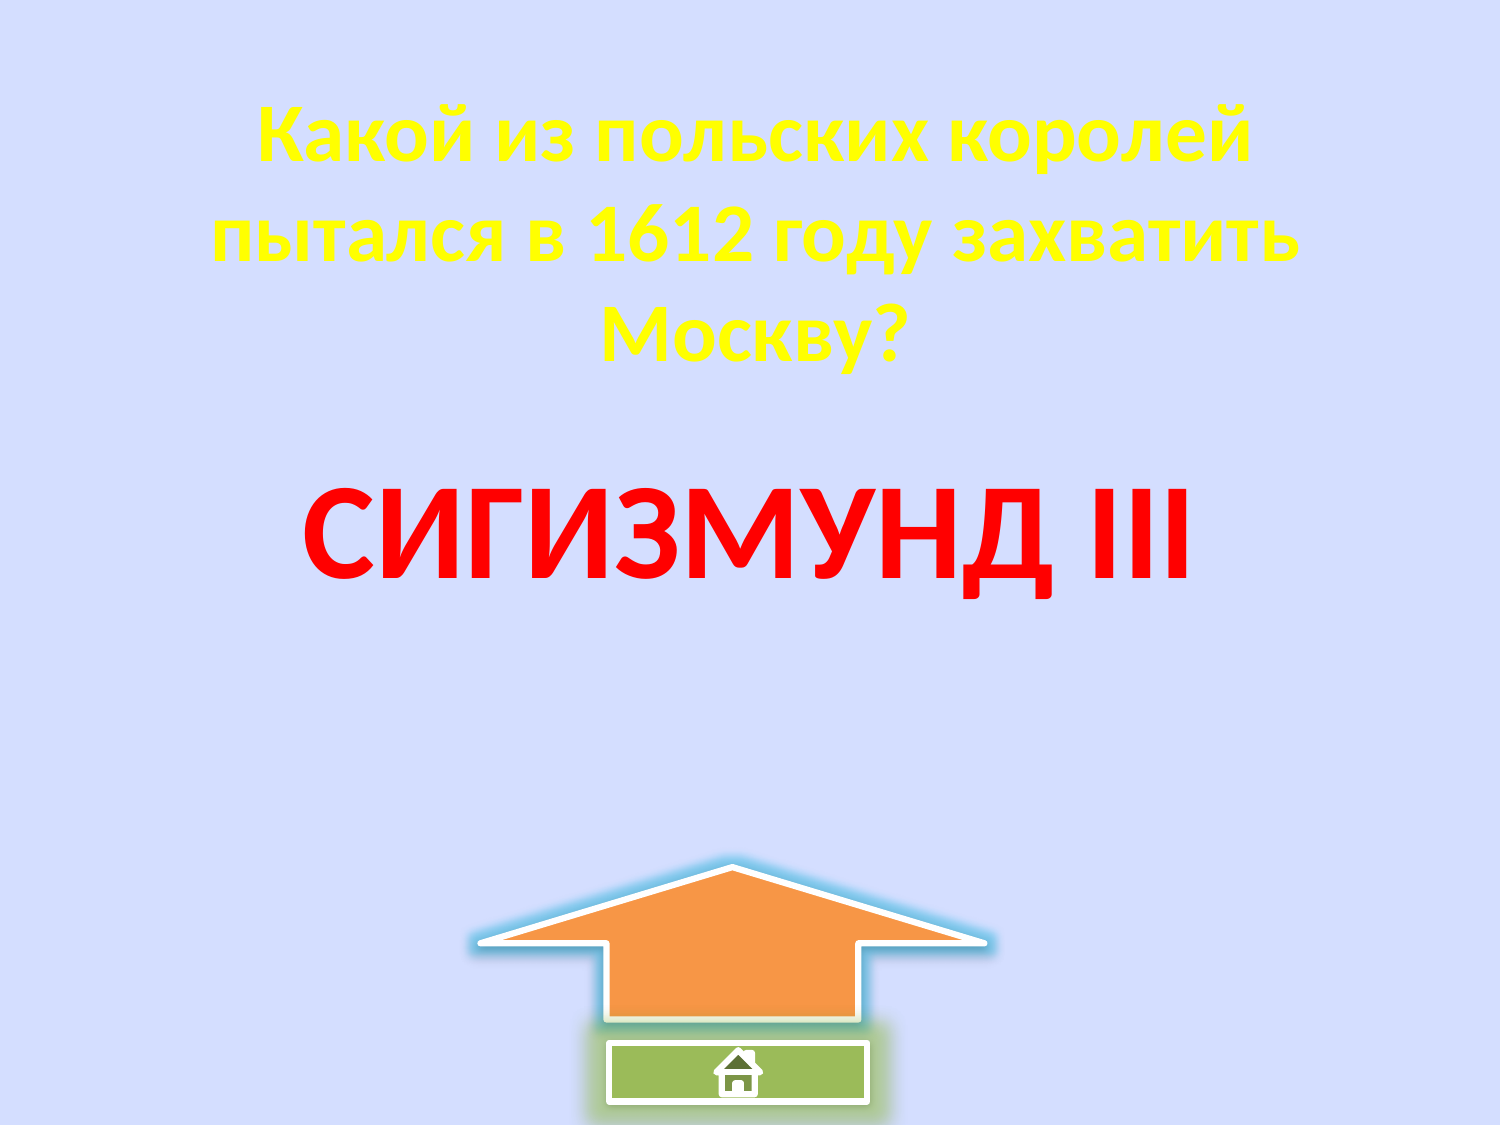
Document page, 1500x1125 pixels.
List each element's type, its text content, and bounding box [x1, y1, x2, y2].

text_box СИГИЗМУНД III [163, 433, 1336, 614]
text_box [477, 864, 988, 1010]
text_box Какой из польских королей пытался в 1612 году захватить Москву? [105, 70, 1407, 385]
text_box [606, 1040, 870, 1105]
